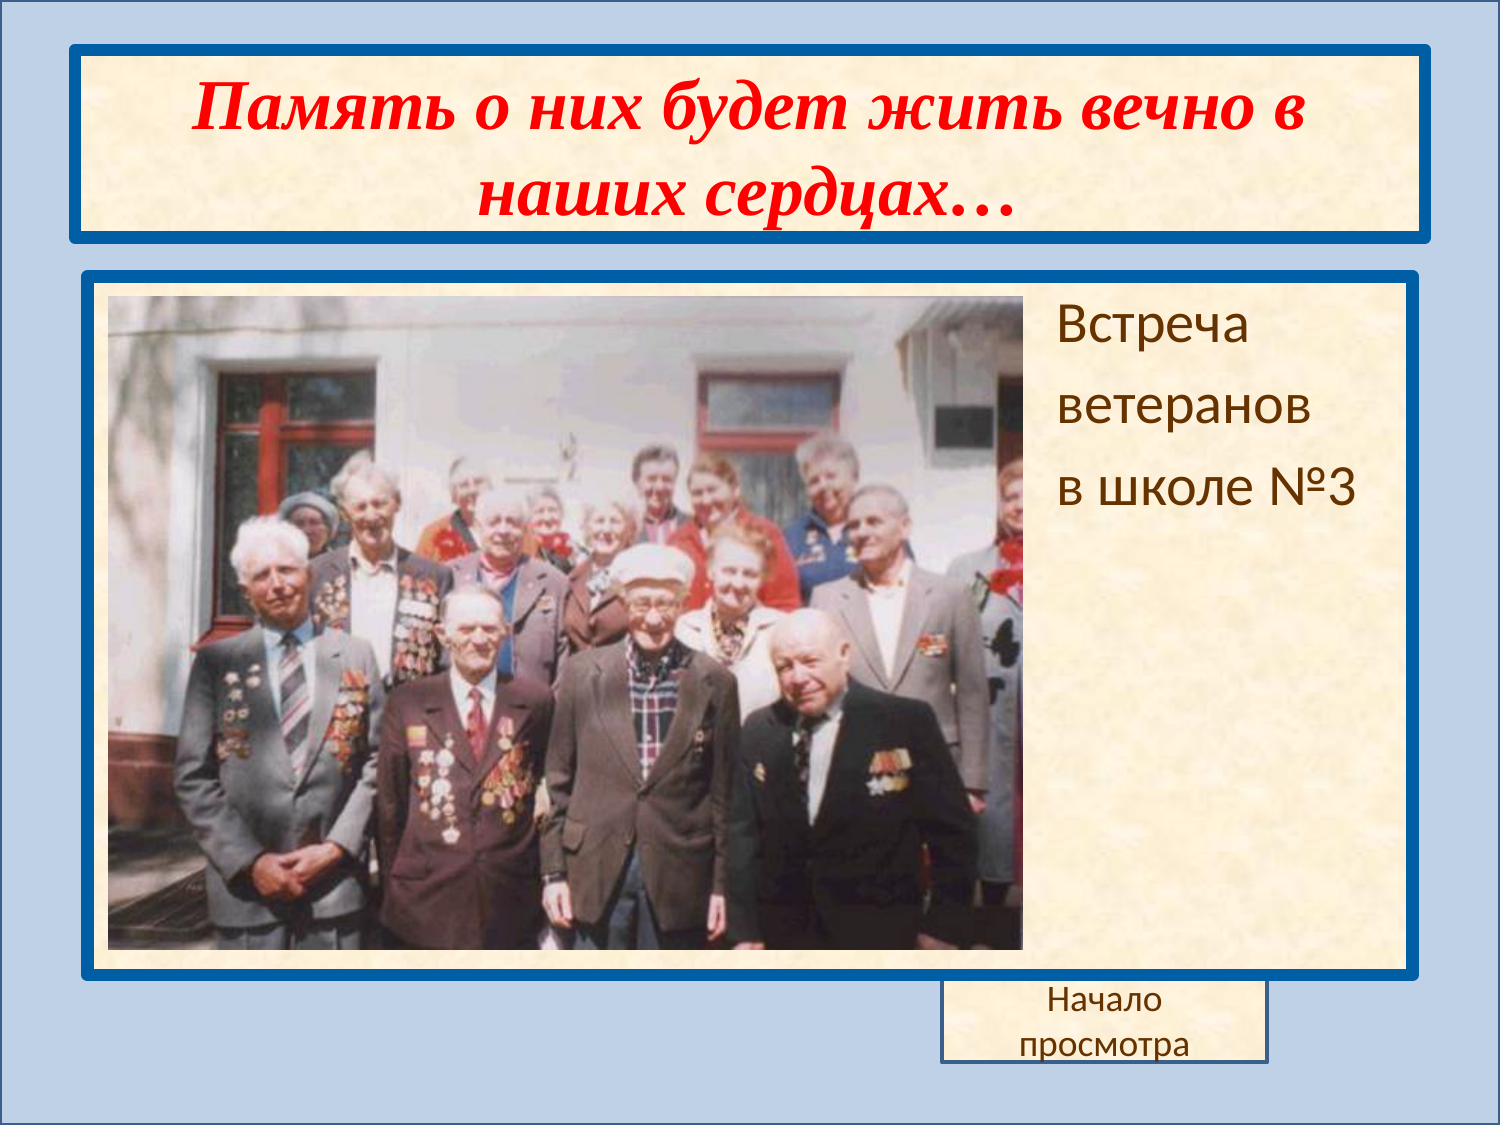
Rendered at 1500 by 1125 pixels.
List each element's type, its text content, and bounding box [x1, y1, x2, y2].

list Встреча ветеранов в школе №3 [87, 276, 1413, 975]
text_box [0, 0, 1500, 1125]
title Память о них будет жить вечно в наших сердцах… [75, 50, 1425, 238]
picture [108, 296, 1023, 951]
text_box Начало просмотра [940, 975, 1269, 1064]
